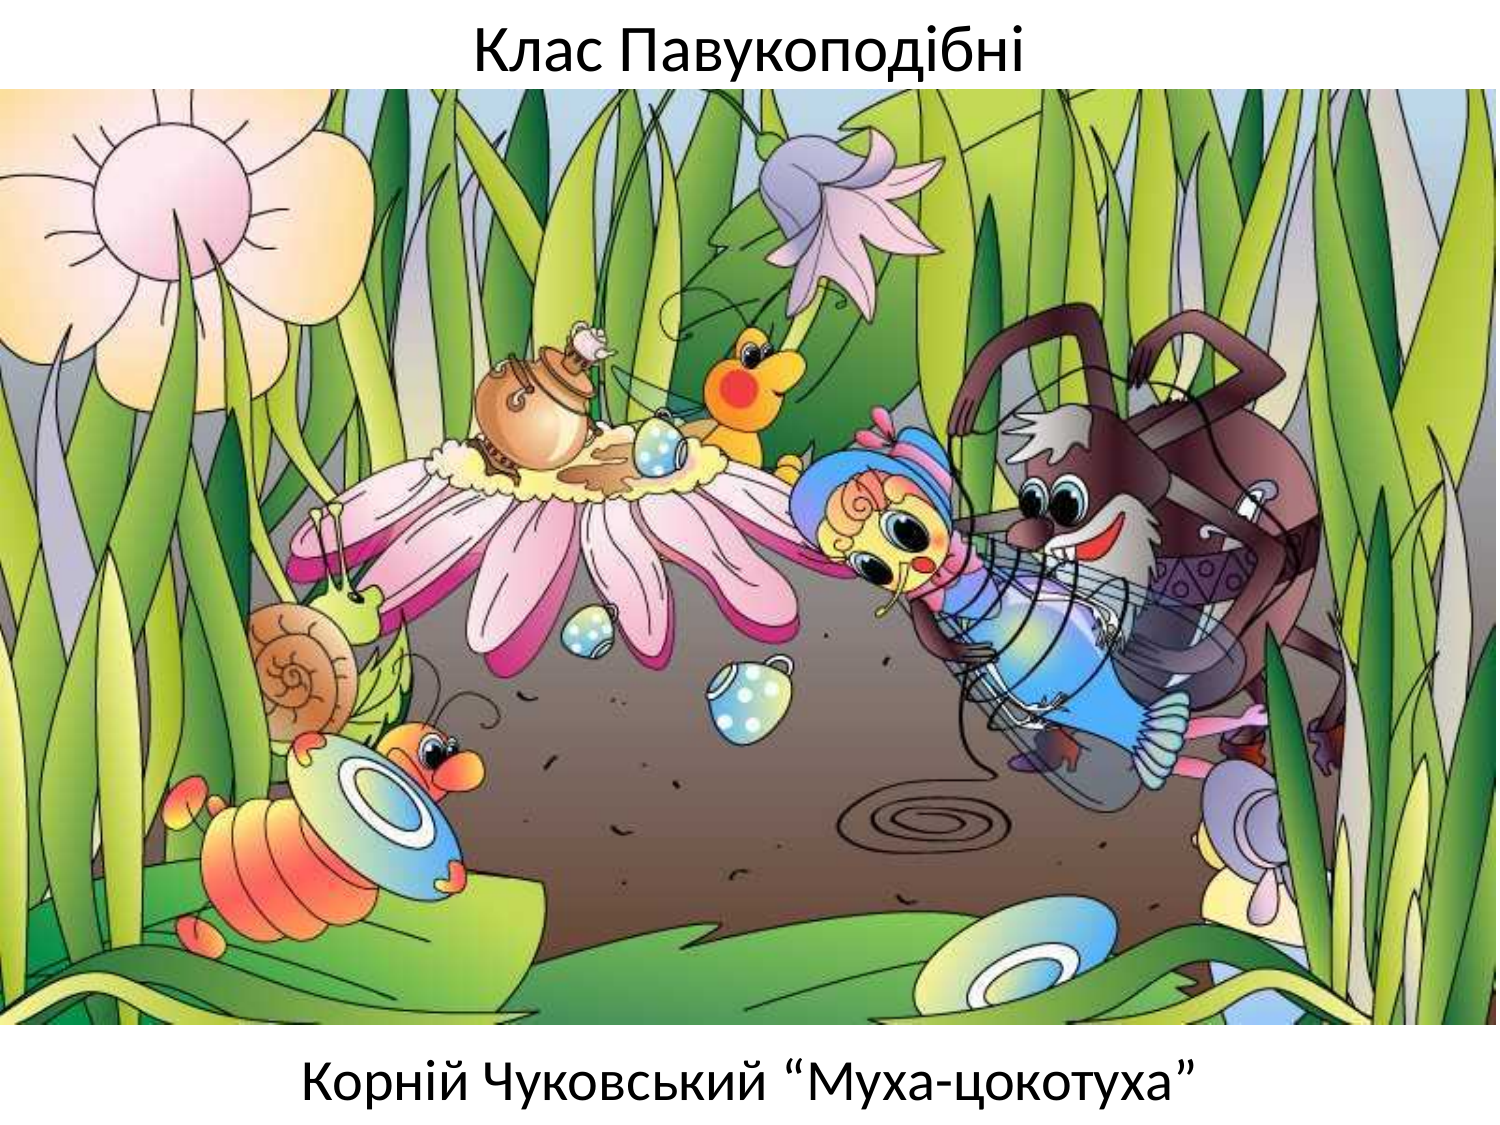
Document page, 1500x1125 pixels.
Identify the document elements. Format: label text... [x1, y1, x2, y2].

picture [0, 89, 1496, 1025]
title Клас Павукоподібні [75, 0, 1425, 88]
list Корній Чуковський “Муха-цокотуха” [75, 1035, 1425, 1106]
